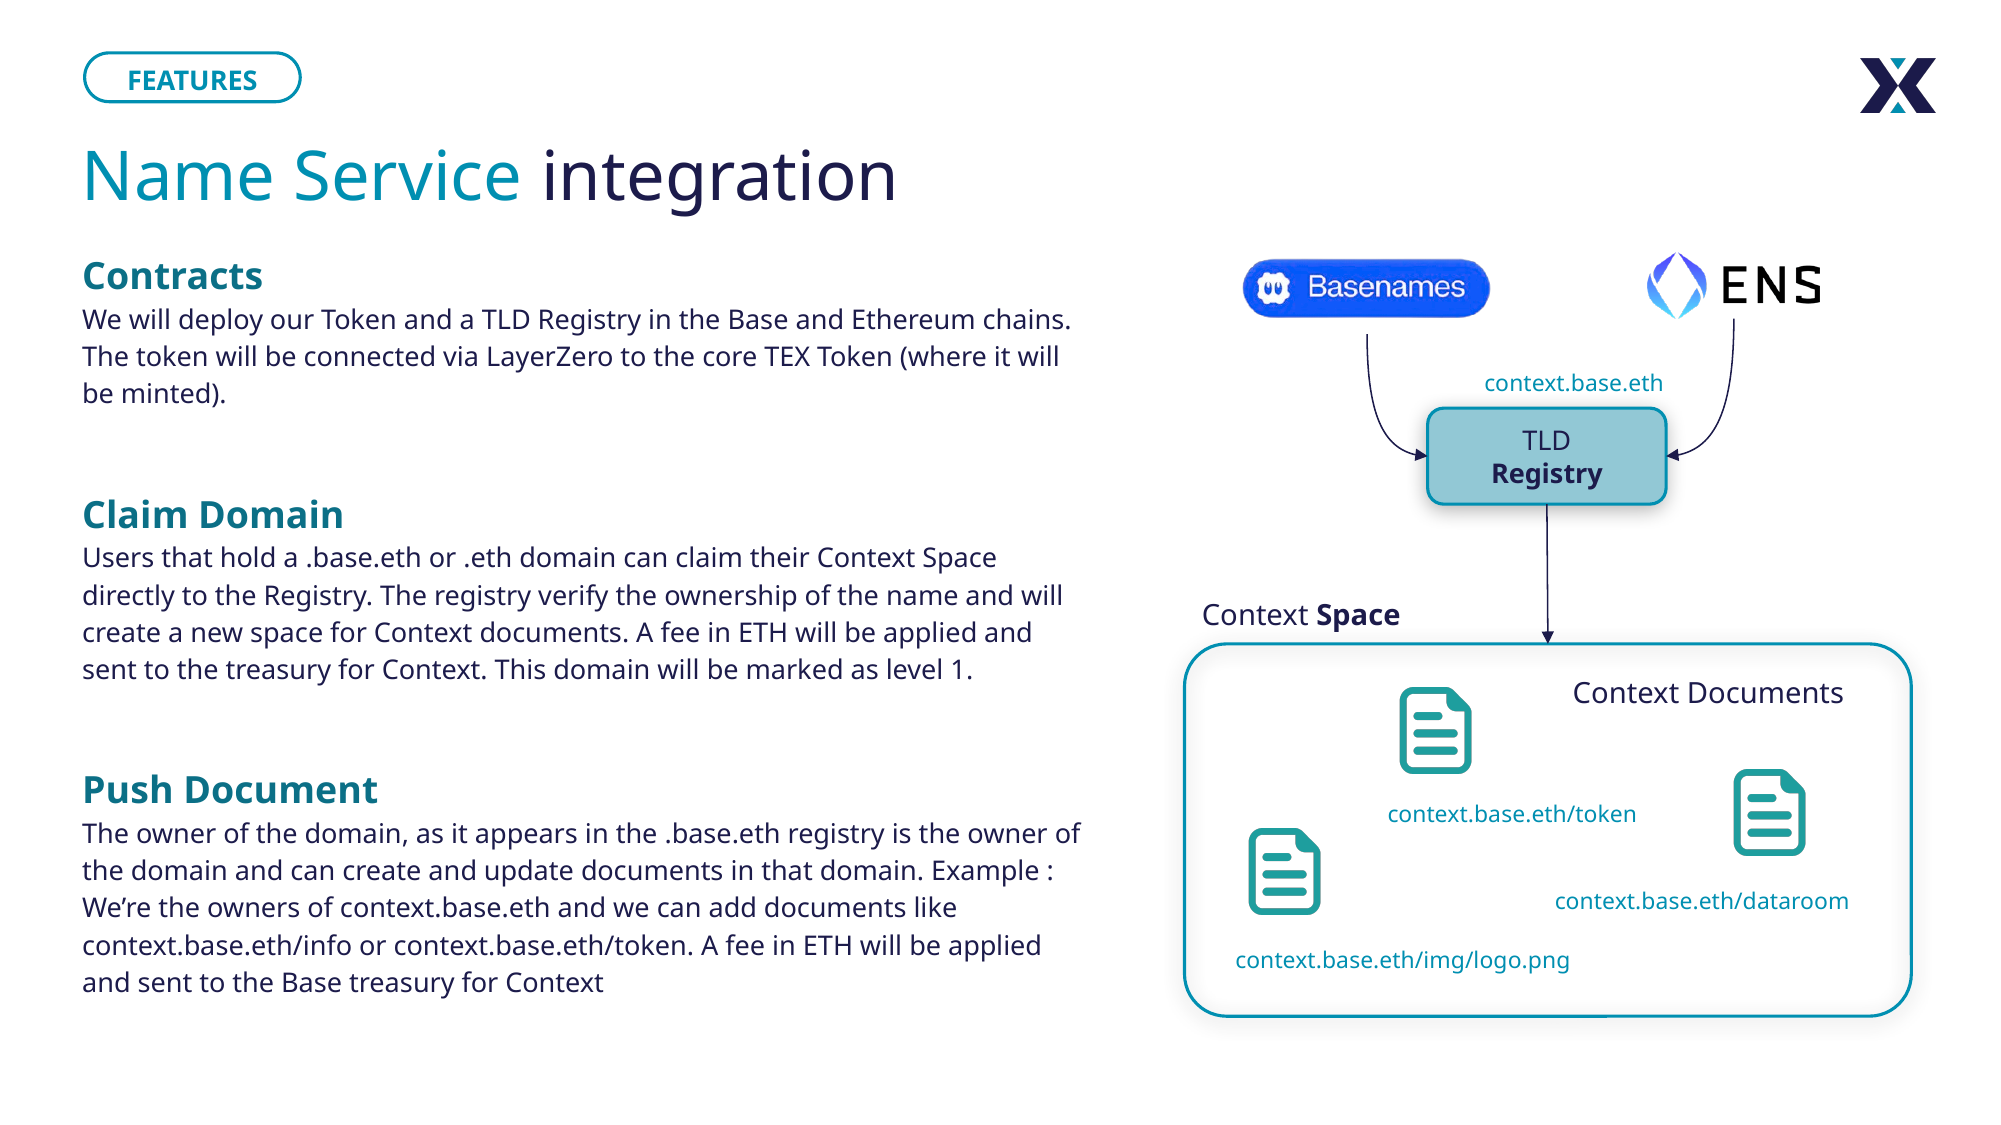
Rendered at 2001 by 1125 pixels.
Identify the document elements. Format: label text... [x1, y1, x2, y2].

text_box [1184, 643, 1912, 1017]
text_box Contracts We will deploy our Token and a TLD Registry in the Base and Ethereum chains. The token will be connected via LayerZero to the core TEX Token (where it will be minted). Claim Domain Users that hold a .base.eth or .eth domain can claim their Context Space directly to the Registry. The registry verify the ownership of the name and will create a new space for Context documents. A fee in ETH will be applied and sent to the treasury for Context. This domain will be marked as level 1. Push Document The owner of the domain, as it appears in the .base.eth registry is the owner of the domain and can create and update documents in that domain. Example : We’re the owners of context.base.eth and we can add documents like context.base.eth/info or context.base.eth/token. A fee in ETH will be applied and sent to the Base treasury for Context [67, 230, 1105, 1013]
picture [1725, 769, 1813, 856]
text_box context.base.eth/dataroom [1539, 867, 1940, 930]
text_box Name Service integration [66, 116, 1781, 230]
picture [1860, 58, 1936, 113]
text_box [0, 0, 493, 66]
text_box context.base.eth/img/logo.png [1220, 926, 1713, 988]
text_box TLD Registry [1427, 408, 1667, 505]
text_box context.base.eth [1469, 349, 1776, 411]
picture [1392, 687, 1479, 774]
picture [1647, 252, 1821, 319]
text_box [1336, 364, 1459, 426]
text_box Context Documents [1557, 659, 1900, 725]
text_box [1630, 353, 1769, 422]
text_box FEATURES [84, 66, 301, 102]
picture [1227, 220, 1507, 335]
text_box context.base.eth/token [1372, 780, 1679, 843]
picture [1240, 827, 1328, 915]
text_box Context Space [1186, 575, 1481, 647]
